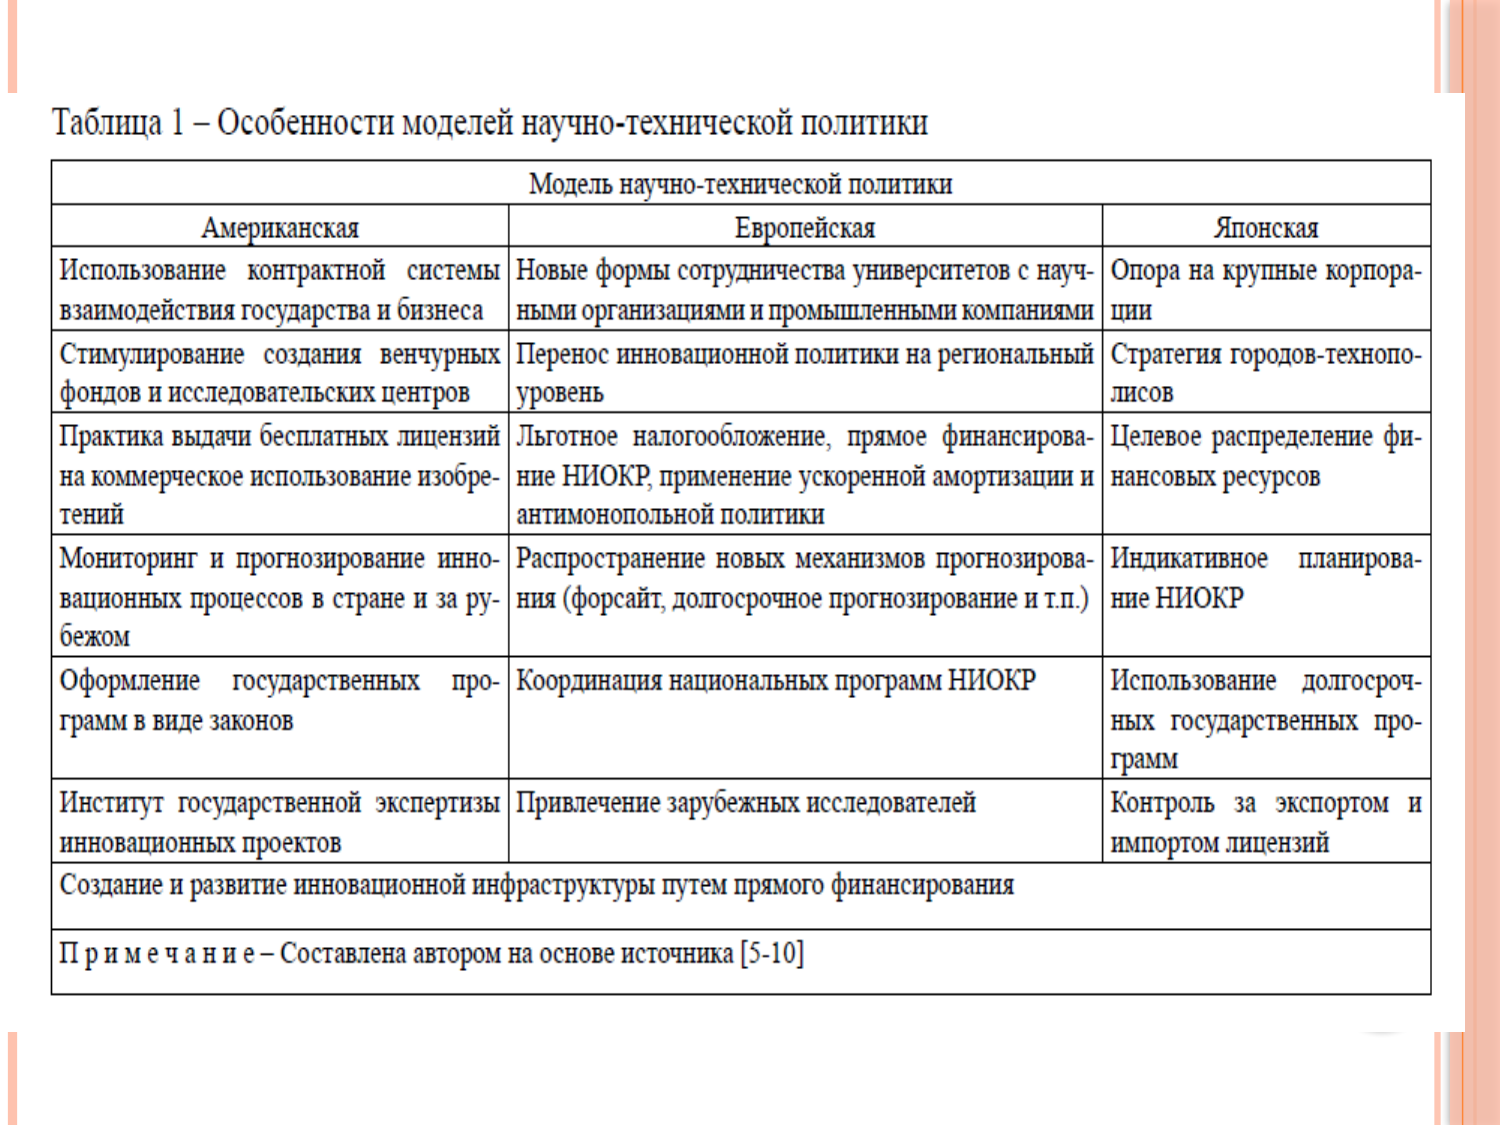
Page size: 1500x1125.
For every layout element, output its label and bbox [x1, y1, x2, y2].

picture [0, 93, 1466, 1032]
